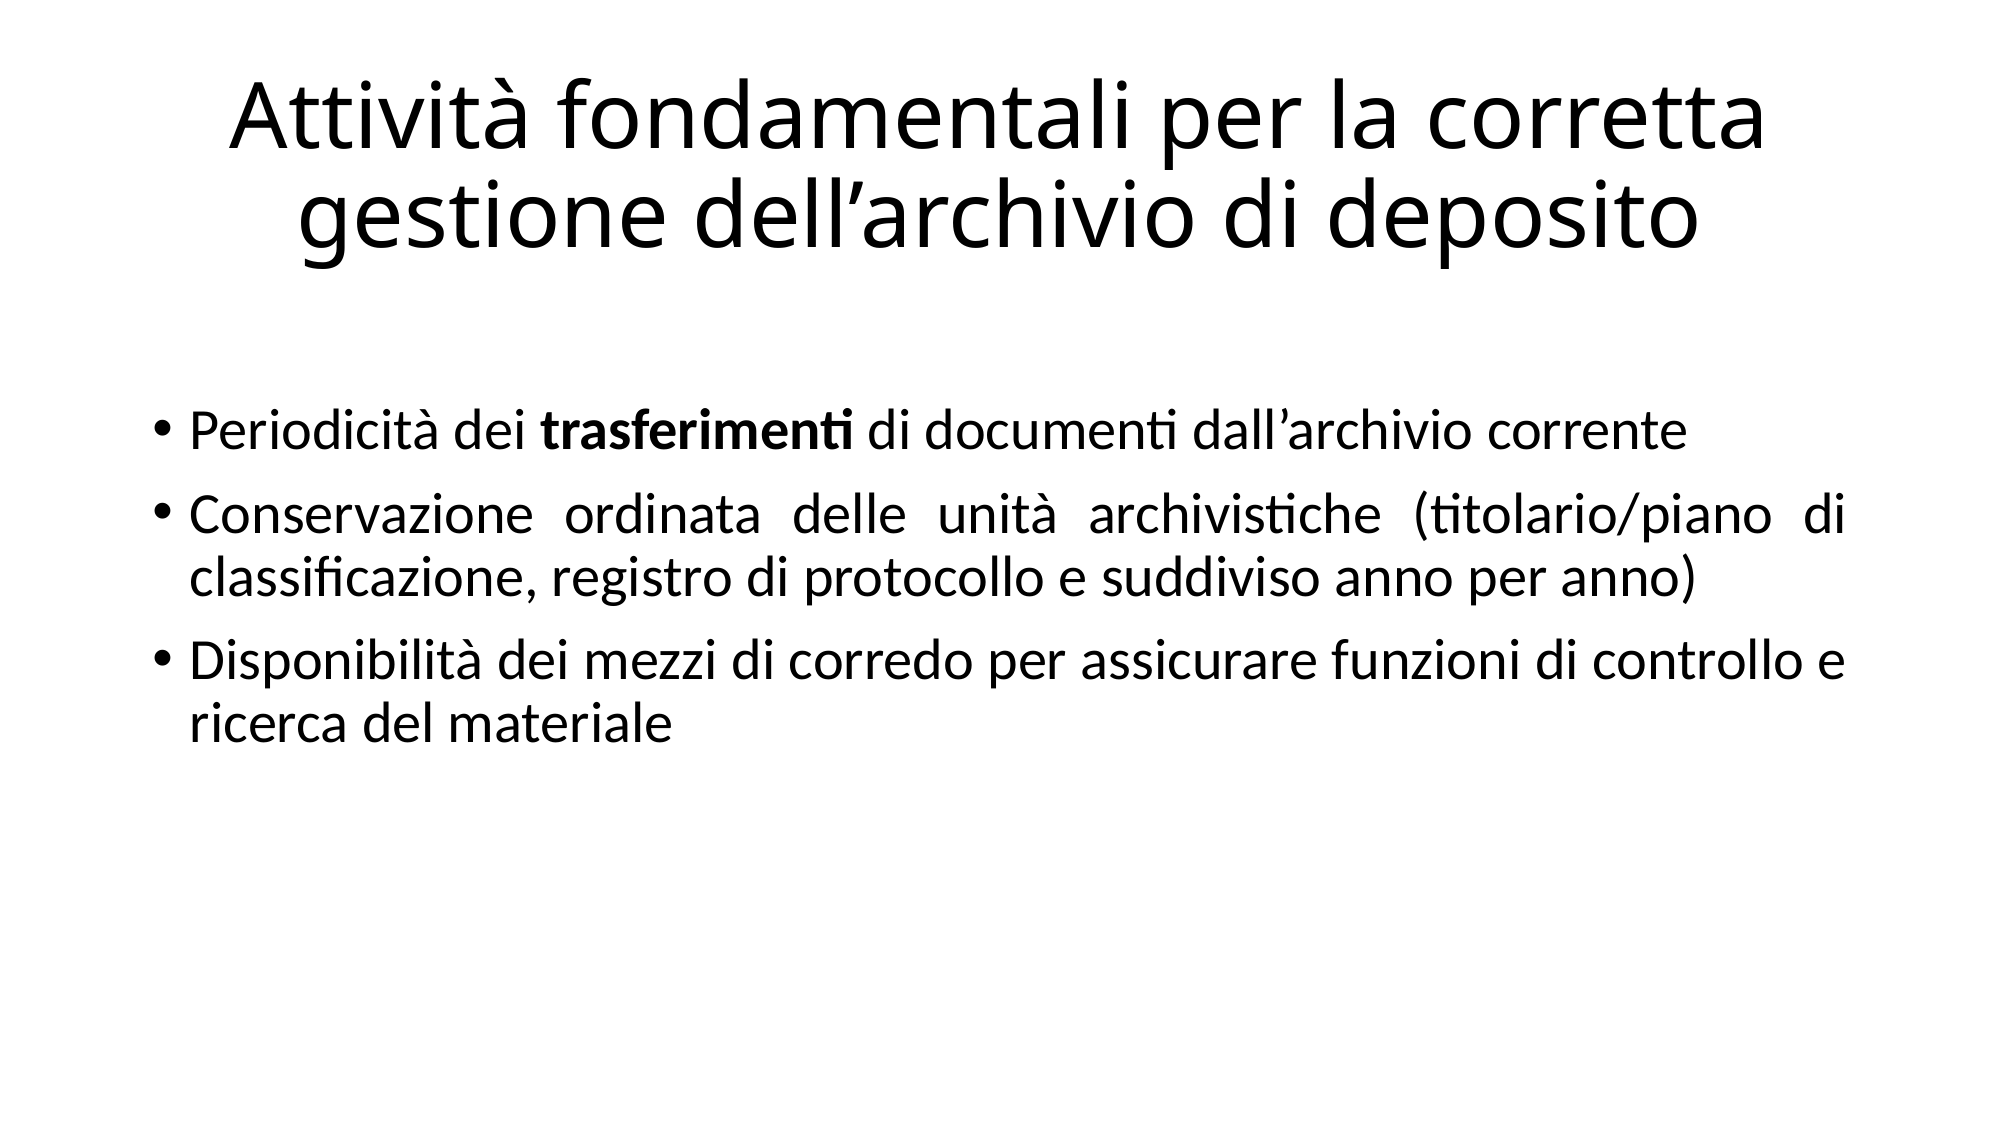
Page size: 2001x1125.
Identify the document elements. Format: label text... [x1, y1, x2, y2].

title Attività fondamentali per la corretta gestione dell’archivio di deposito [137, 59, 1863, 278]
list Periodicità dei trasferimenti di documenti dall’archivio corrente Conservazione ordinata delle unità archivistiche (titolario/piano di classificazione, registro di protocollo e suddiviso anno per anno) Disponibilità dei mezzi di corredo per assicurare funzioni di controllo e ricerca del materiale [137, 391, 1863, 1014]
